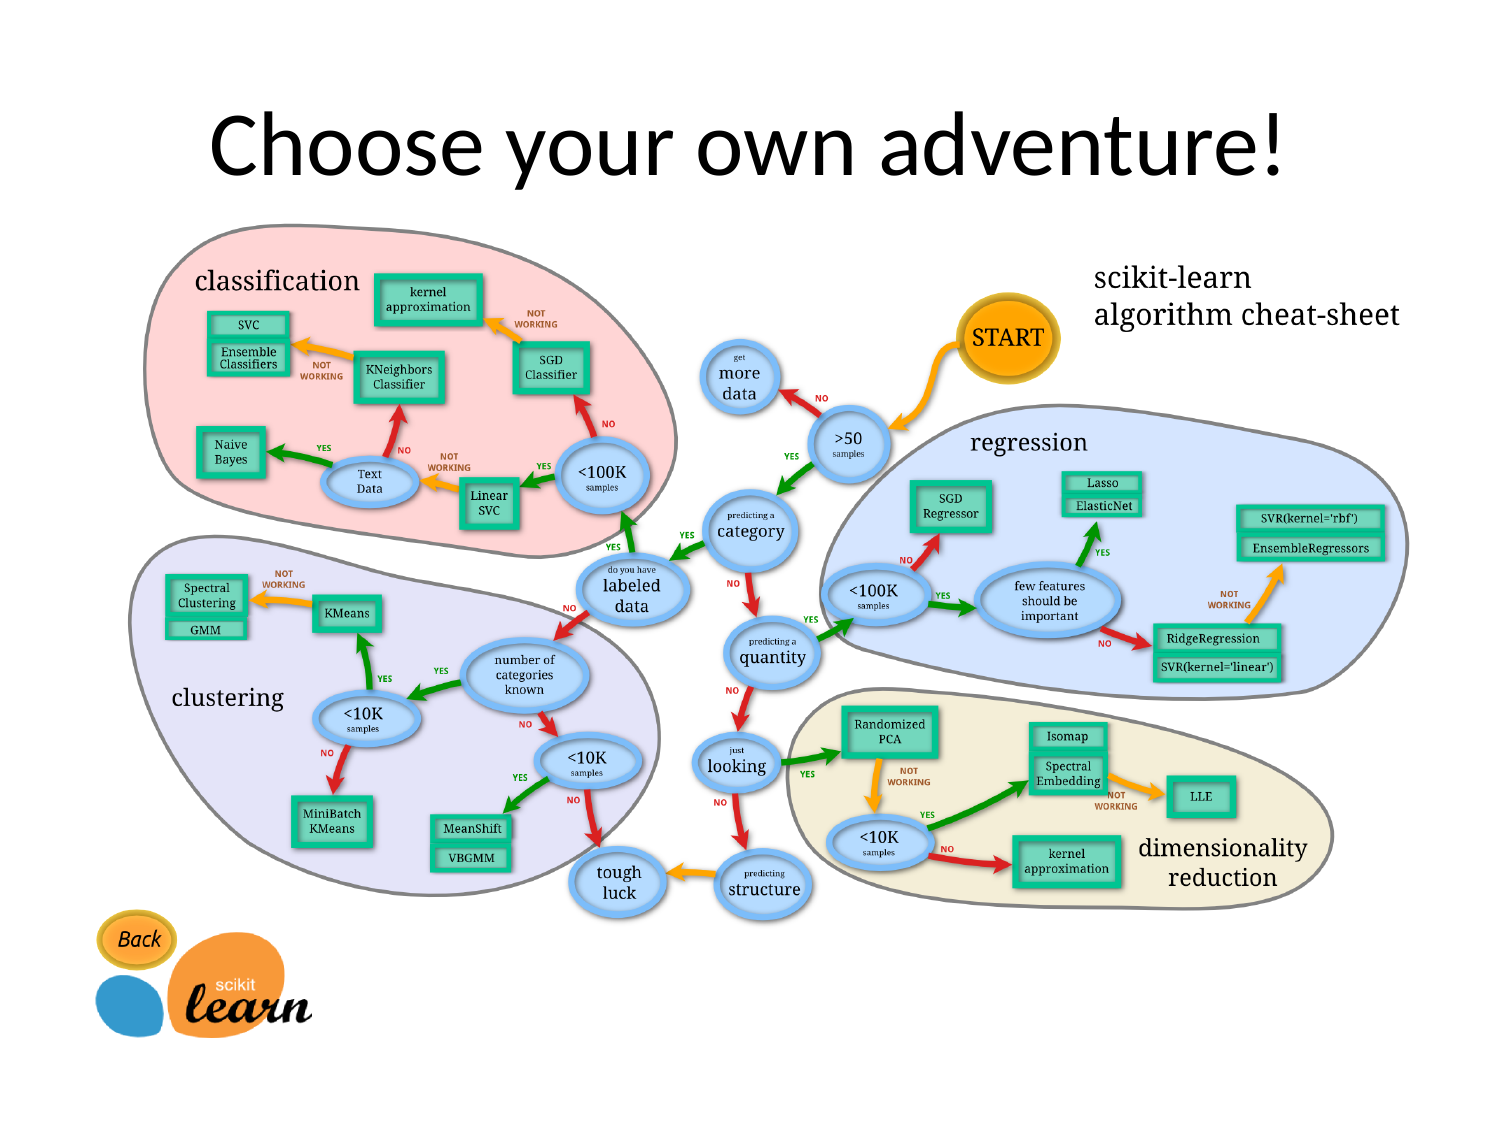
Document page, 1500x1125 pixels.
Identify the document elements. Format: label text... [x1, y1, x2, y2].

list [74, 199, 1426, 1057]
title Choose your own adventure! [75, 45, 1425, 199]
